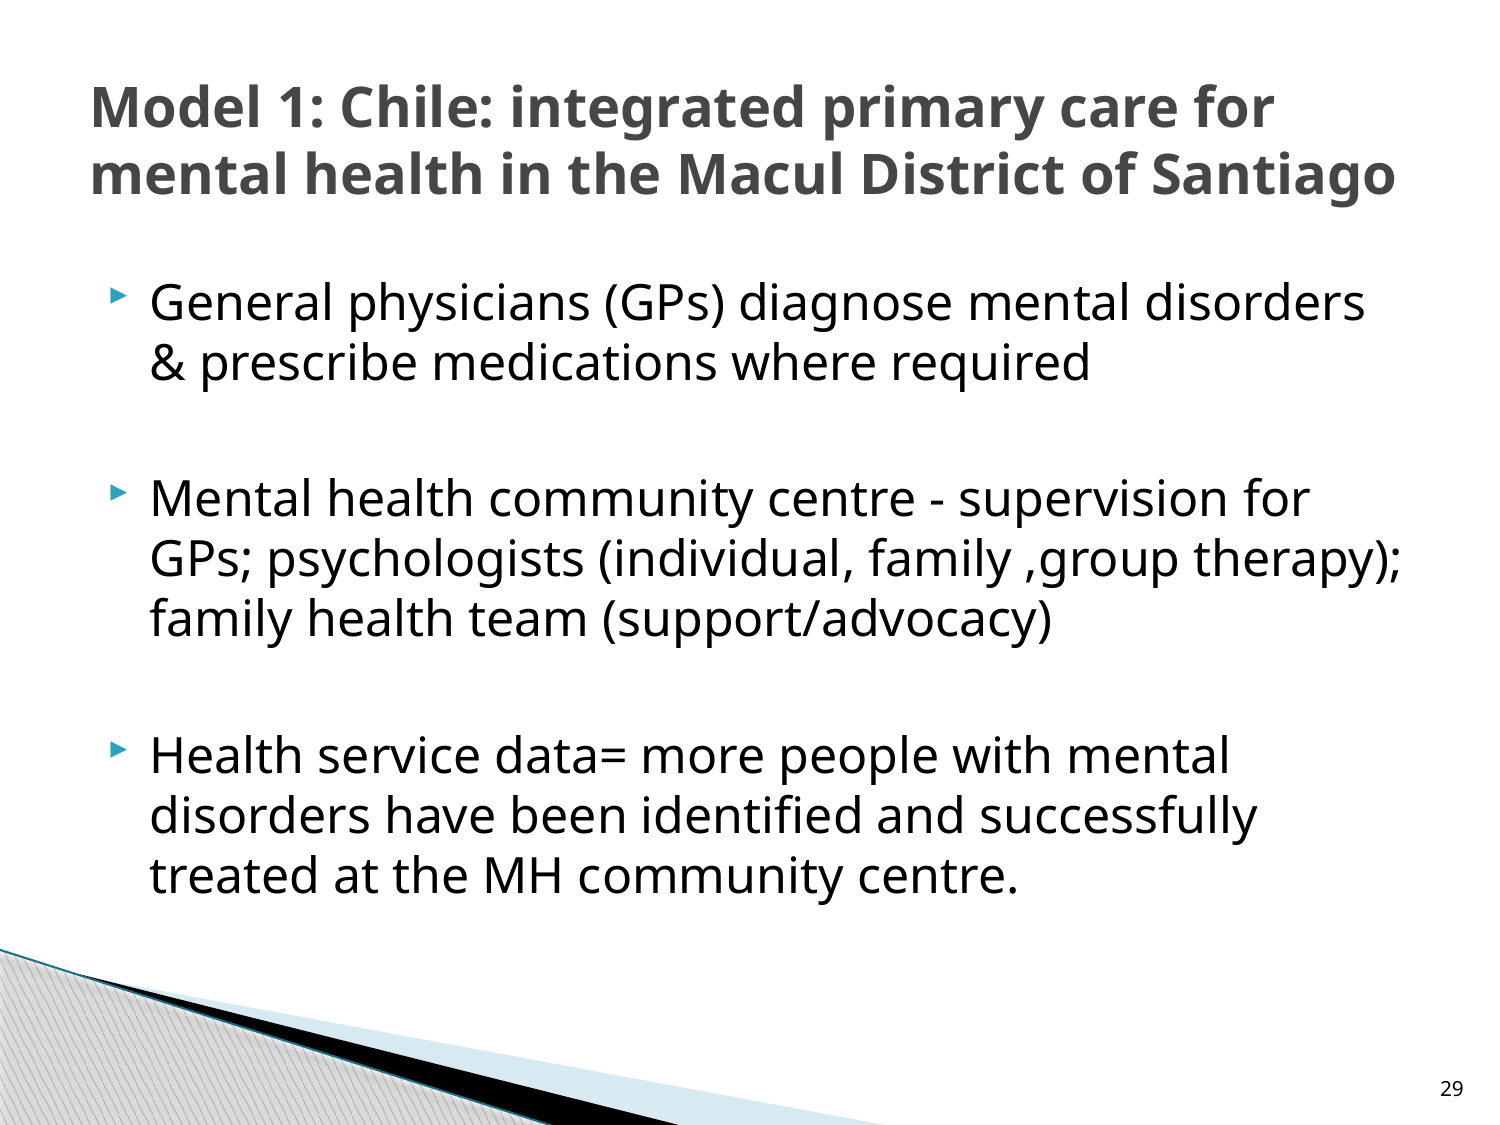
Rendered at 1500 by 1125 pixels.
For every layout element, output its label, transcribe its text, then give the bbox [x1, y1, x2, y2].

title Model 1: Chile: integrated primary care for mental health in the Macul District of Santiago [75, 45, 1425, 233]
list General physicians (GPs) diagnose mental disorders & prescribe medications where required Mental health community centre - supervision for GPs; psychologists (individual, family ,group therapy); family health team (support/advocacy) Health service data= more people with mental disorders have been identified and successfully treated at the MH community centre. [75, 262, 1425, 1000]
slide_number 29 [1418, 1051, 1479, 1112]
